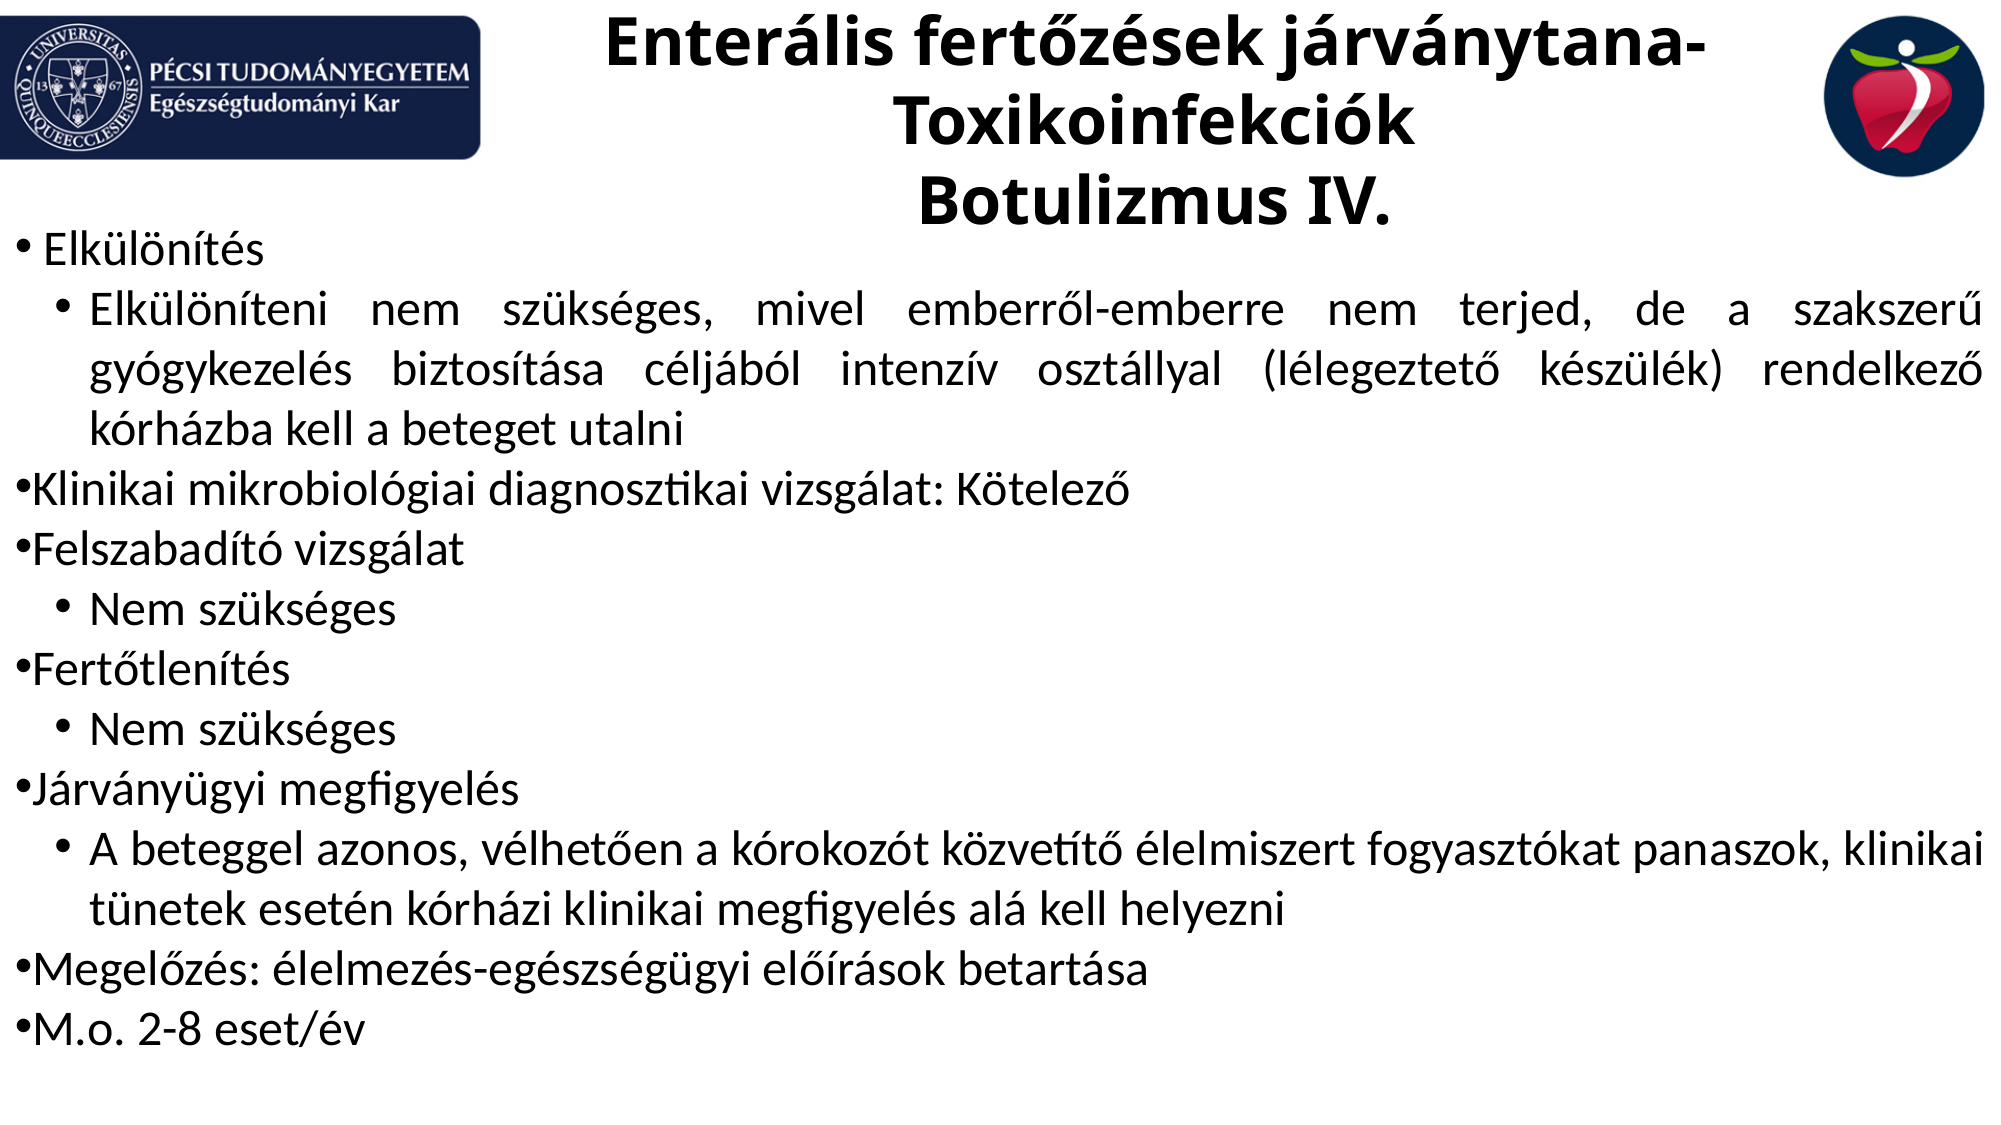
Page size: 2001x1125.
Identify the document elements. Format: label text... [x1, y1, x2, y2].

picture [0, 0, 522, 208]
picture [1786, 0, 2001, 1125]
text_box Elkülönítés Elkülöníteni nem szükséges, mivel emberről-emberre nem terjed, de a szakszerű gyógykezelés biztosítása céljából intenzív osztállyal (lélegeztető készülék) rendelkező kórházba kell a beteget utalni Klinikai mikrobiológiai diagnosztikai vizsgálat: Kötelező Felszabadító vizsgálat Nem szükséges Fertőtlenítés Nem szükséges Járványügyi megfigyelés A beteggel azonos, vélhetően a kórokozót közvetítő élelmiszert fogyasztókat panaszok, klinikai tünetek esetén kórházi klinikai megfigyelés alá kell helyezni Megelőzés: élelmezés-egészségügyi előírások betartása M.o. 2-8 eset/év [0, 208, 2000, 1125]
text_box Enterális fertőzések járványtana-Toxikoinfekciók Botulizmus IV. [522, 0, 1786, 237]
